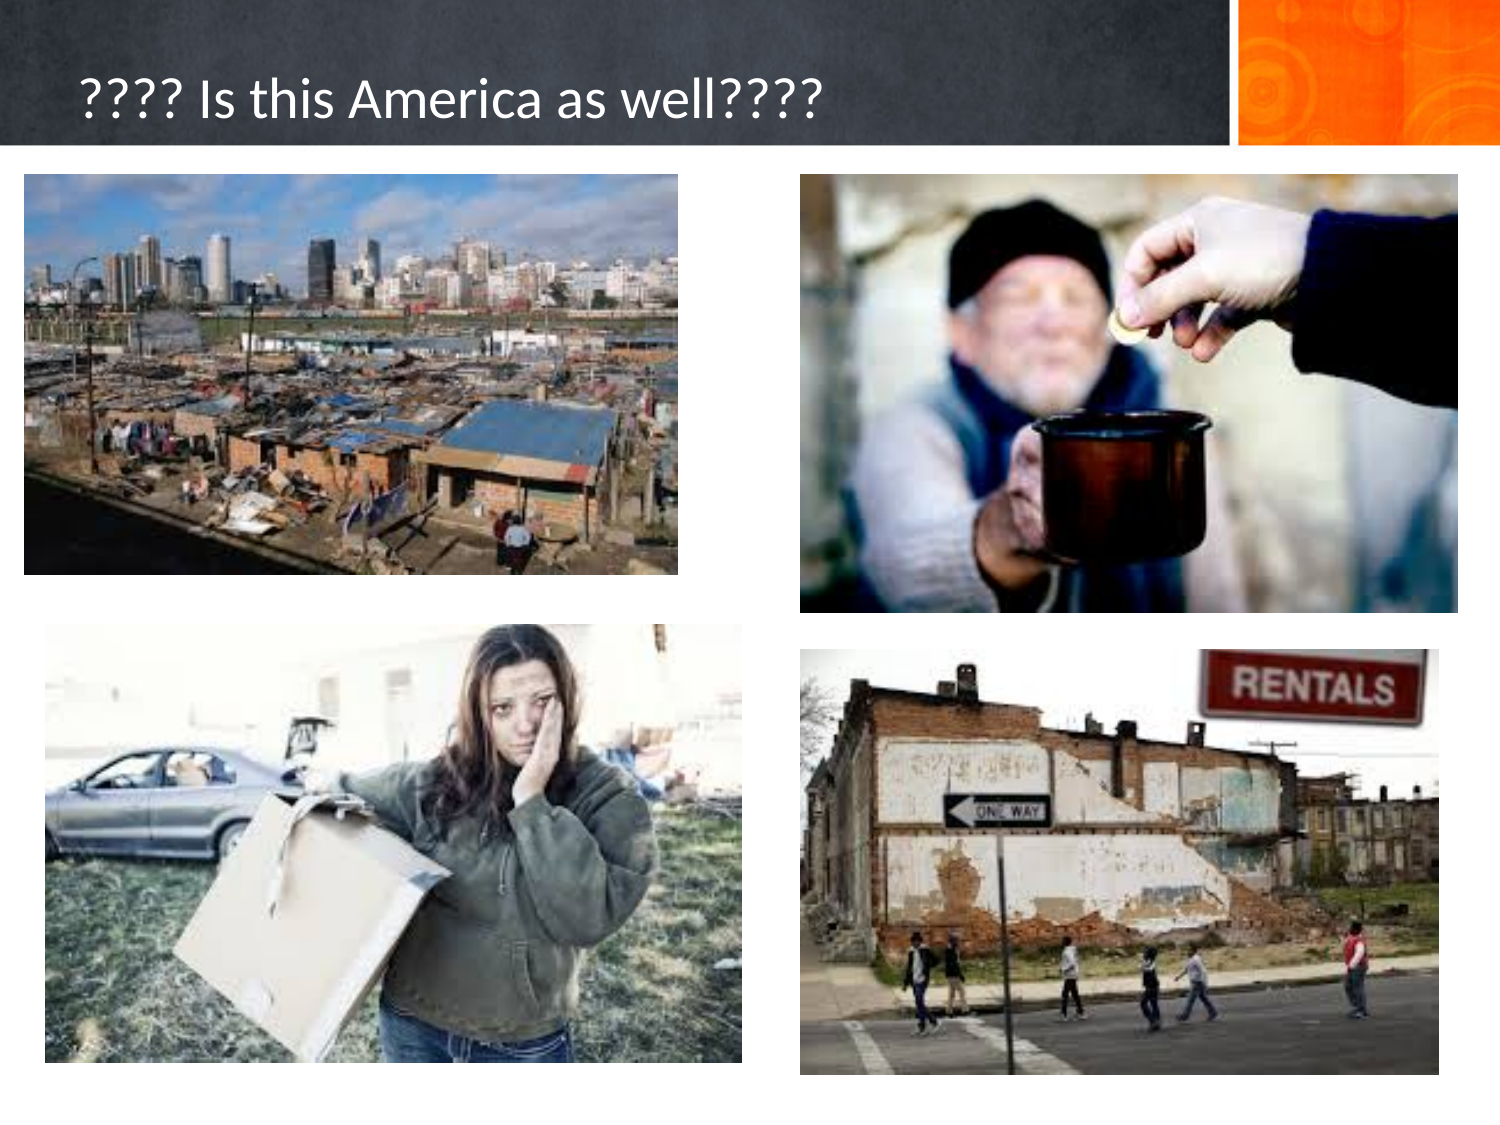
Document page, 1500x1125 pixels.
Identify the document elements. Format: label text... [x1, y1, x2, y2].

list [799, 649, 1439, 1076]
picture [0, 0, 1500, 1125]
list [24, 174, 678, 576]
title ???? Is this America as well???? [62, 0, 1222, 138]
